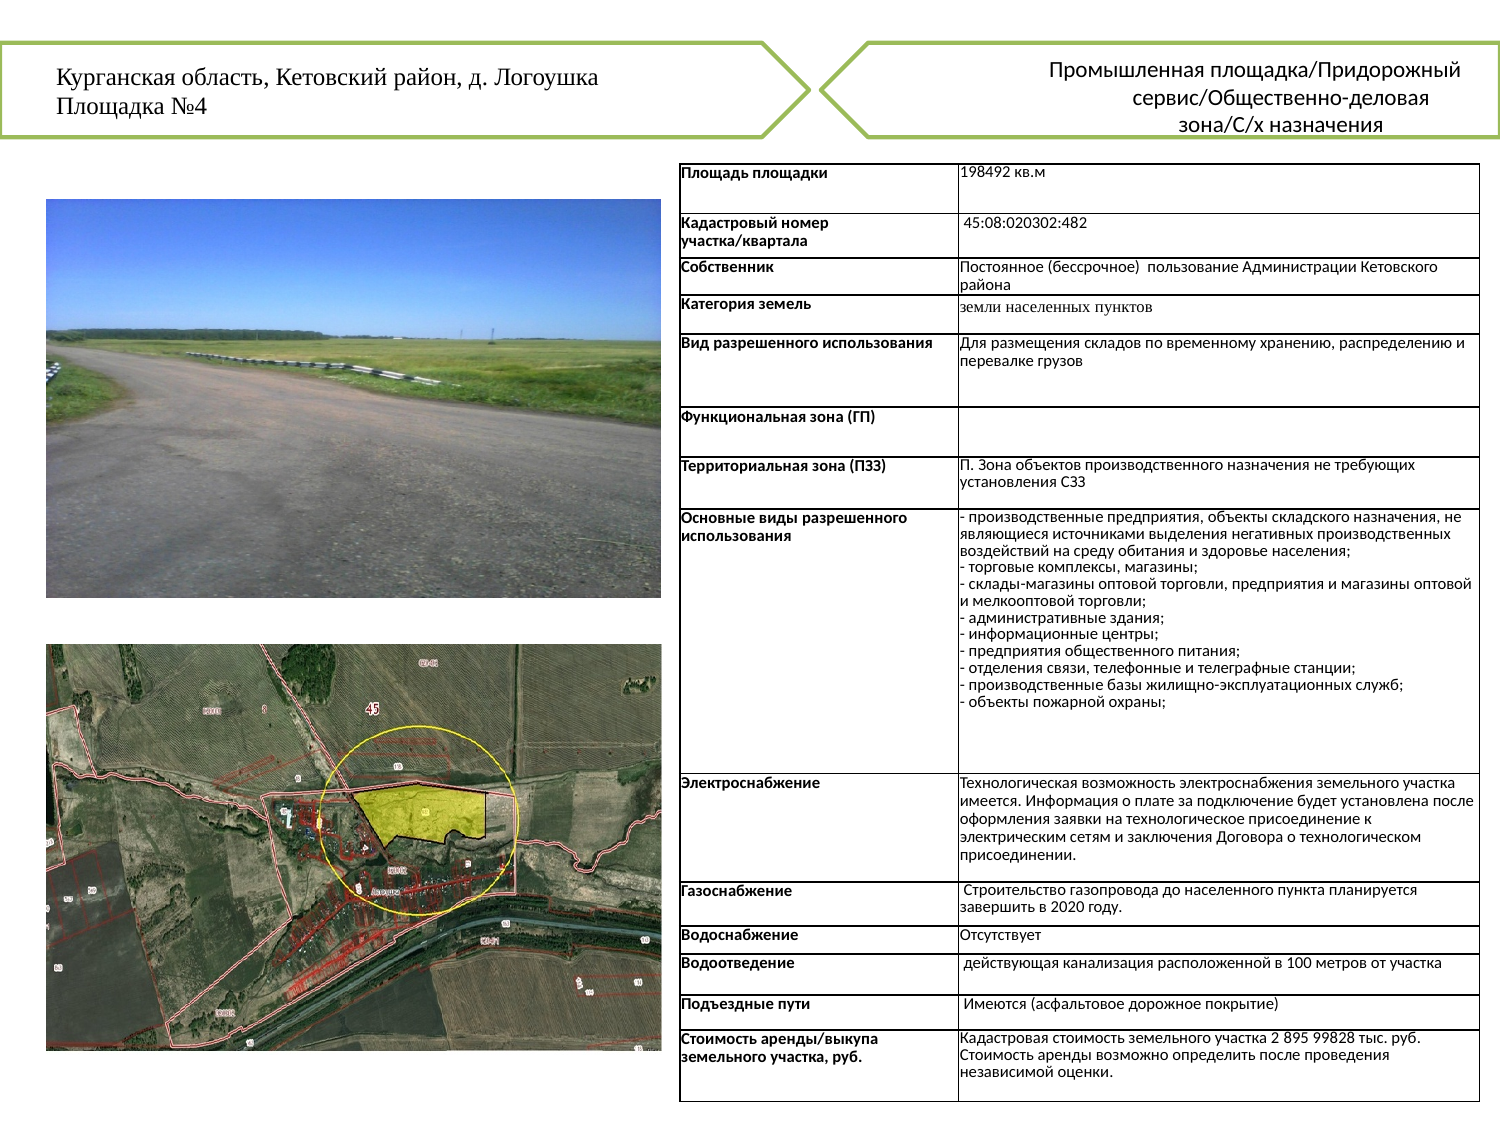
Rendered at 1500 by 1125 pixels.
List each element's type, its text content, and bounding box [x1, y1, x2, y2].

table_cell Категория земель [681, 296, 958, 333]
table_cell Постоянное (бессрочное) пользование Администрации Кетовского района [959, 259, 1479, 294]
text_box [0, 40, 812, 140]
table_cell Имеются (асфальтовое дорожное покрытие) [959, 996, 1479, 1029]
table_cell Водоснабжение [681, 927, 958, 953]
table_cell Территориальная зона (ПЗЗ) [681, 458, 958, 508]
table_cell Вид разрешенного использования [681, 335, 958, 406]
table_cell Собственник [681, 259, 958, 294]
table_cell Функциональная зона (ГП) [681, 408, 958, 456]
picture [46, 198, 661, 598]
text_box Курганская область, Кетовский район, д. Логоушка Площадка №4 [41, 54, 680, 126]
text_box [818, 40, 1500, 140]
table_cell Газоснабжение [681, 883, 958, 925]
table_cell Технологическая возможность электроснабжения земельного участка имеется. Информация о плате за подключение будет установлена после оформления заявки на технологическое присоединение к электрическим сетям и заключения Договора о технологическом присоединении. [959, 774, 1479, 881]
table_cell Основные виды разрешенного использования [681, 510, 958, 773]
table_header 198492 кв.м [959, 165, 1479, 213]
table_cell Кадастровая стоимость земельного участка 2 895 99828 тыс. руб. Стоимость аренды возможно определить после проведения независимой оценки. [959, 1031, 1479, 1101]
table_cell Стоимость аренды/выкупа земельного участка, руб. [681, 1031, 958, 1101]
table_cell Строительство газопровода до населенного пункта планируется завершить в 2020 году. [959, 883, 1479, 925]
table_cell - производственные предприятия, объекты складского назначения, не являющиеся источниками выделения негативных производственных воздействий на среду обитания и здоровье населения; - торговые комплексы, магазины; - склады-магазины оптовой торговли, предприятия и магазины оптовой и мелкооптовой торговли; - административные здания; - информационные центры; - предприятия общественного питания; - отделения связи, телефонные и телеграфные станции; - производственные базы жилищно-эксплуатационных служб; - объекты пожарной охраны; [959, 510, 1479, 773]
table_cell Для размещения складов по временному хранению, распределению и перевалке грузов [959, 335, 1479, 406]
table_cell действующая канализация расположенной в 100 метров от участка [959, 955, 1479, 994]
table_cell 45:08:020302:482 [959, 214, 1479, 257]
table_cell Подъездные пути [681, 996, 958, 1029]
picture [46, 644, 663, 1055]
table_cell земли населенных пунктов [959, 296, 1479, 333]
table_cell Кадастровый номер участка/квартала [681, 214, 958, 257]
table_header Площадь площадки [681, 165, 958, 213]
table_cell Водоотведение [681, 955, 958, 994]
table_cell Отсутствует [959, 927, 1479, 953]
table_cell П. Зона объектов производственного назначения не требующих установления СЗЗ [959, 458, 1479, 508]
table_cell Электроснабжение [681, 774, 958, 881]
text_box Промышленная площадка/Придорожный сервис/Общественно-деловая зона/С/х назначения [1025, 46, 1480, 149]
table_cell [959, 408, 1479, 456]
